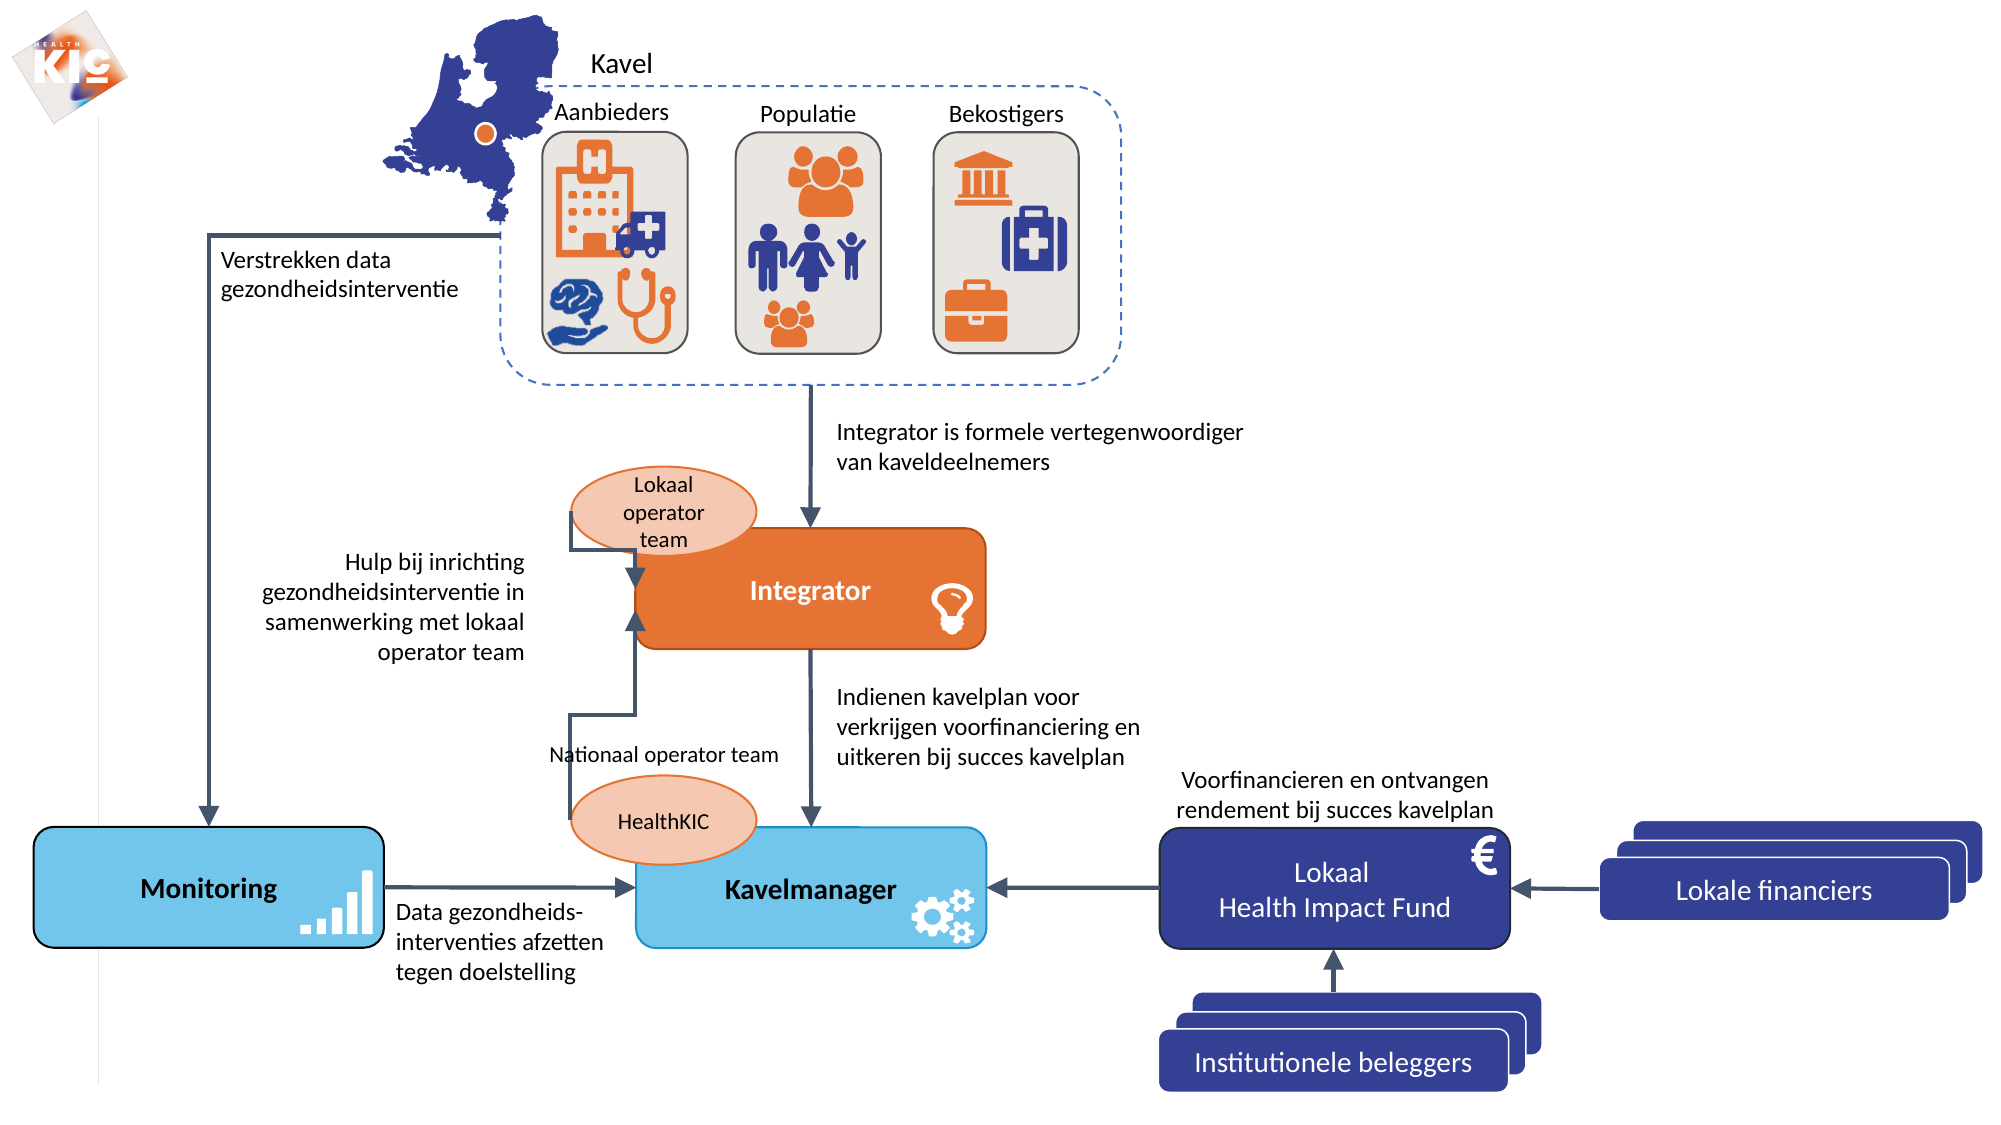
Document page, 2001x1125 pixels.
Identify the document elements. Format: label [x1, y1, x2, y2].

text_box [33, 15, 1984, 1093]
picture [1, 0, 139, 135]
